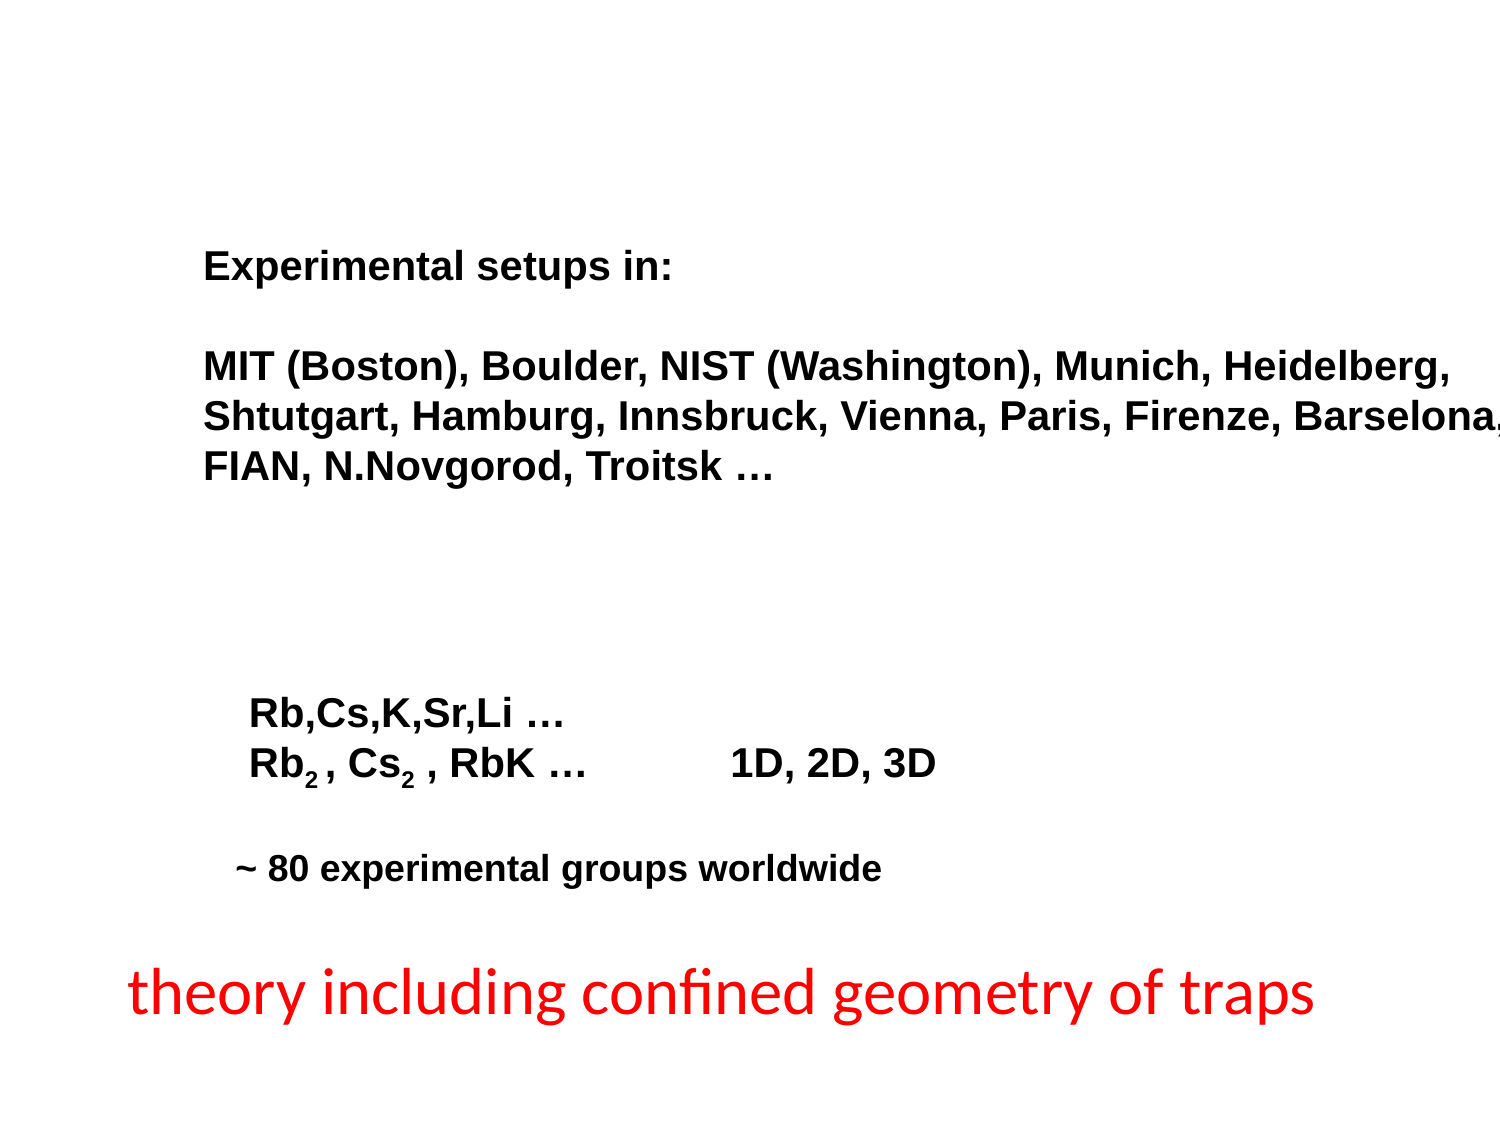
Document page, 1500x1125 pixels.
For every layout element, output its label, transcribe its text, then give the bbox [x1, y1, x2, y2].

text_box Rb,Cs,K,Sr,Li … Rb2 , Cs2 , RbK … 1D, 2D, 3D [222, 678, 959, 801]
text_box ~ 80 experimental groups worldwide [220, 836, 898, 897]
text_box Experimental setups in: MIT (Boston), Boulder, NIST (Washington), Munich, Heidelberg, Shtutgart, Hamburg, Innsbruck, Vienna, Paris, Firenze, Barselona, FIAN, N.Novgorod, Troitsk … [188, 231, 1500, 497]
list theory including confined geometry of traps [111, 940, 1400, 1125]
